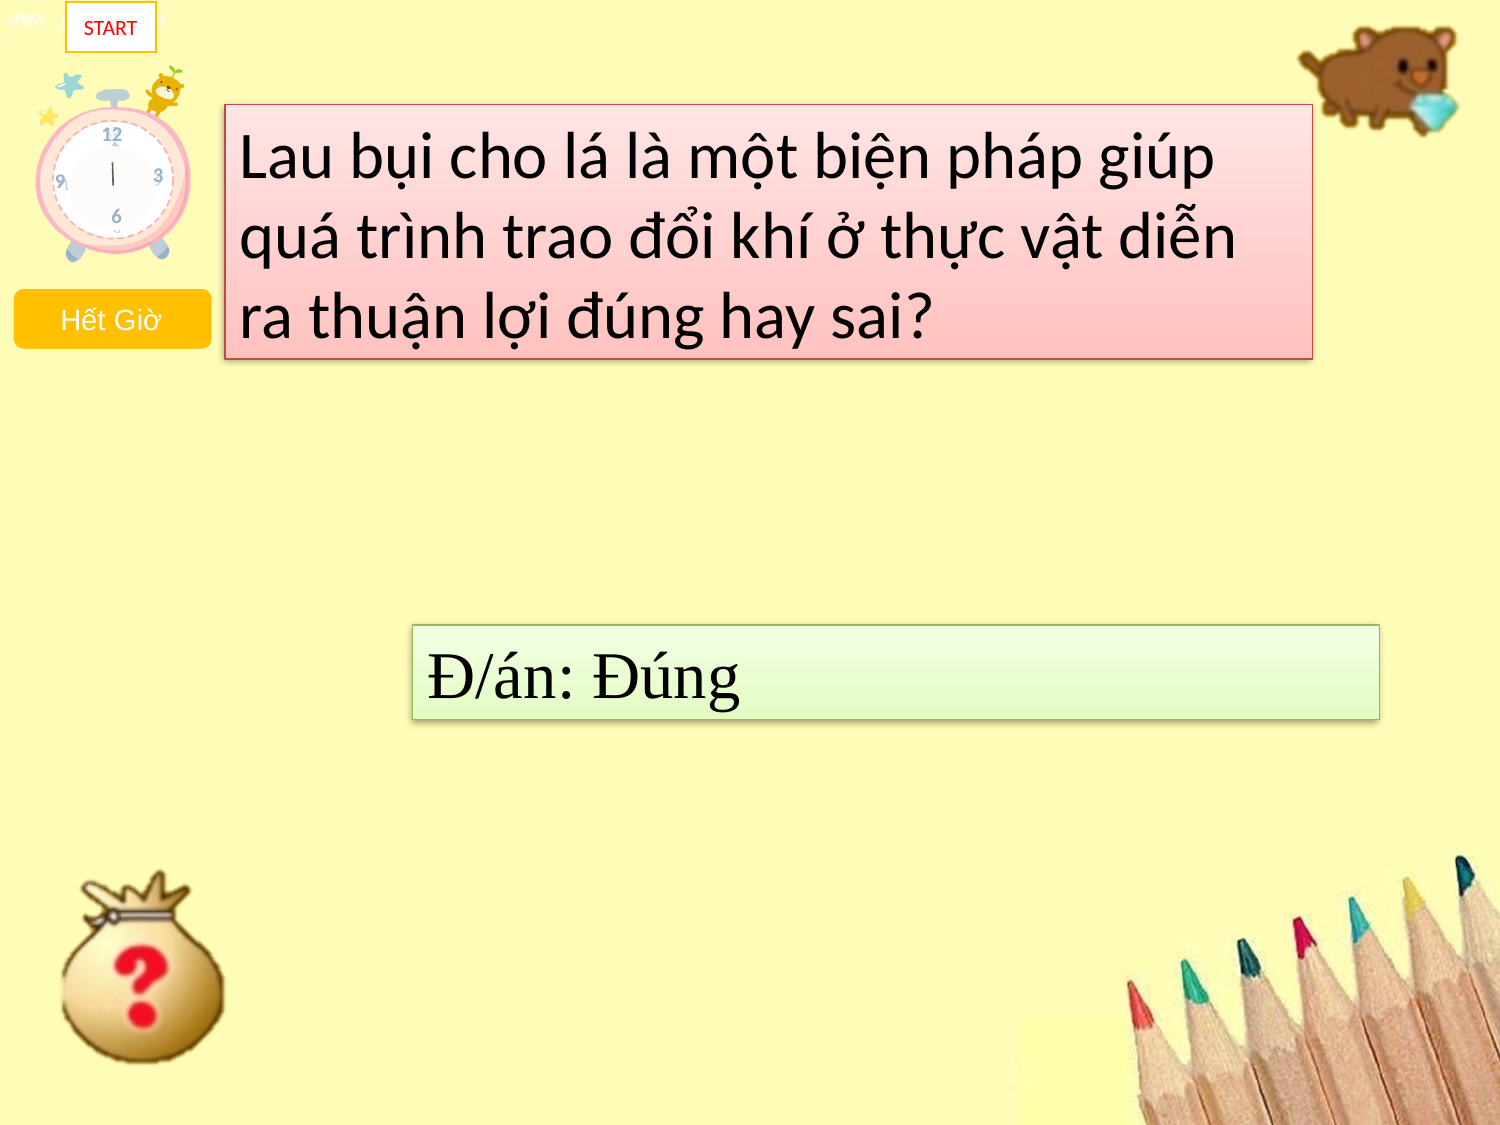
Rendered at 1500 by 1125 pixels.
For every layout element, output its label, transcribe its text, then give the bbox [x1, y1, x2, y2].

text_box Lau bụi cho lá là một biện pháp giúp quá trình trao đổi khí ở thực vật diễn ra thuận lợi đúng hay sai? [224, 104, 1313, 360]
picture [0, 0, 1500, 1125]
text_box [69, 146, 156, 231]
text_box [13, 288, 212, 349]
text_box START [65, 1, 156, 50]
text_box Đ/án: Đúng [412, 624, 1380, 720]
